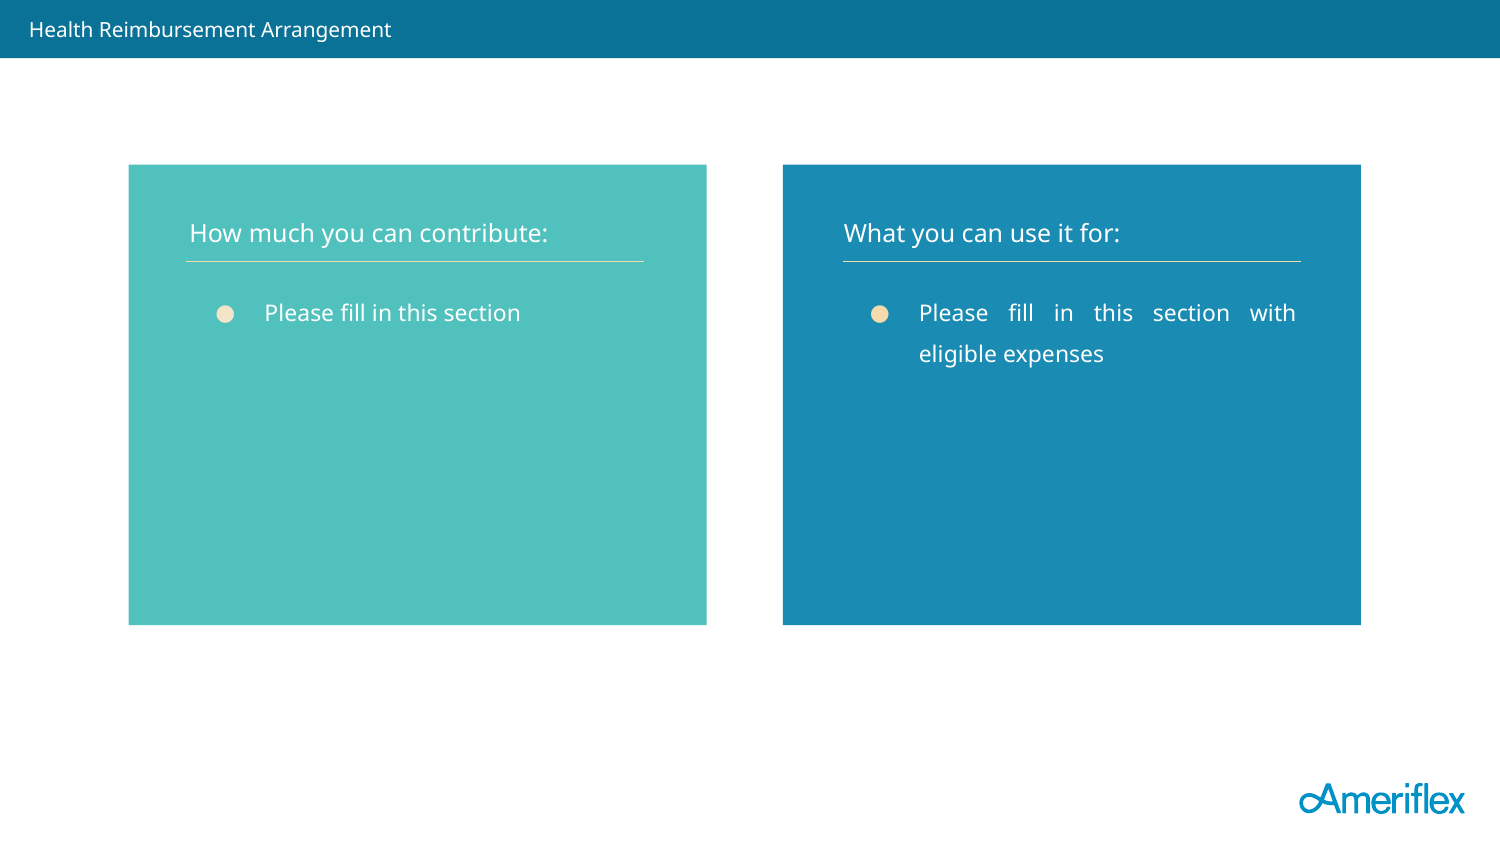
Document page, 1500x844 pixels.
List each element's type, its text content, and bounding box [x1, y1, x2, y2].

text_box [1299, 782, 1465, 815]
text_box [782, 164, 1362, 643]
text_box [0, 0, 1500, 59]
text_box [128, 164, 707, 643]
text_box Health Reimbursement Arrangement [14, 1, 987, 36]
